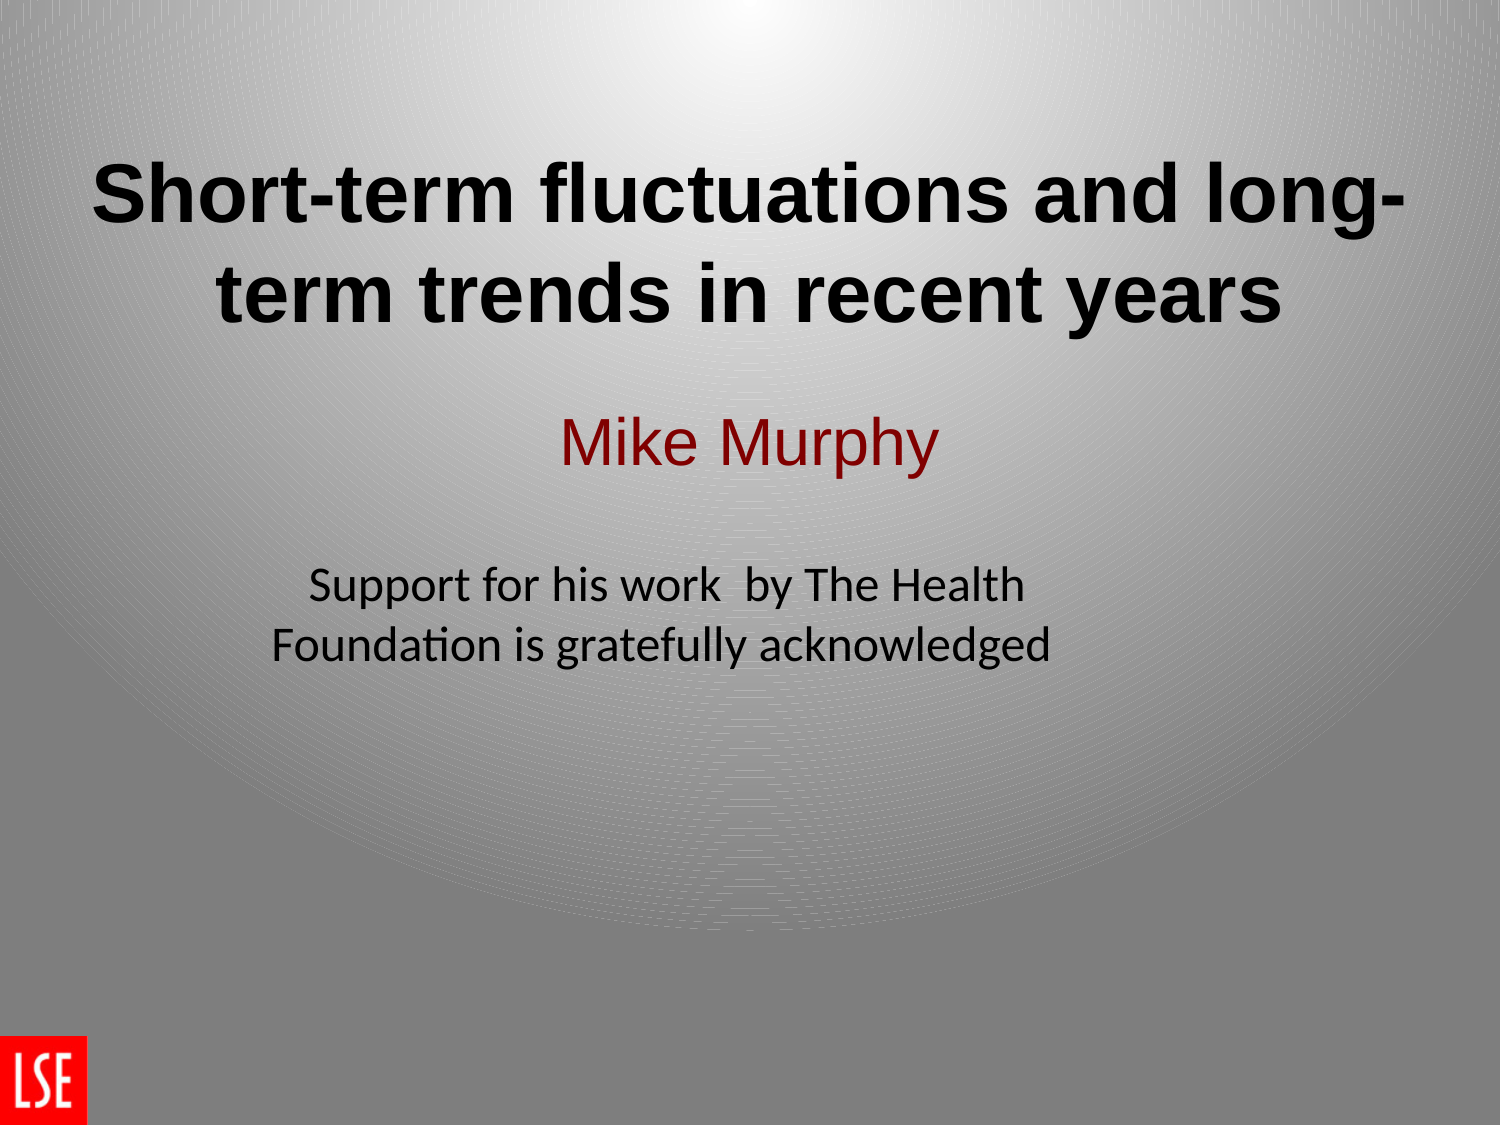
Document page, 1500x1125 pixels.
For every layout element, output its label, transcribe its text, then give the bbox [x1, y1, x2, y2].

list Short-term fluctuations and long-term trends in recent years Mike Murphy [75, 71, 1425, 1005]
text_box Support for his work by The Health Foundation is gratefully acknowledged [209, 544, 1125, 679]
picture [0, 1036, 88, 1125]
